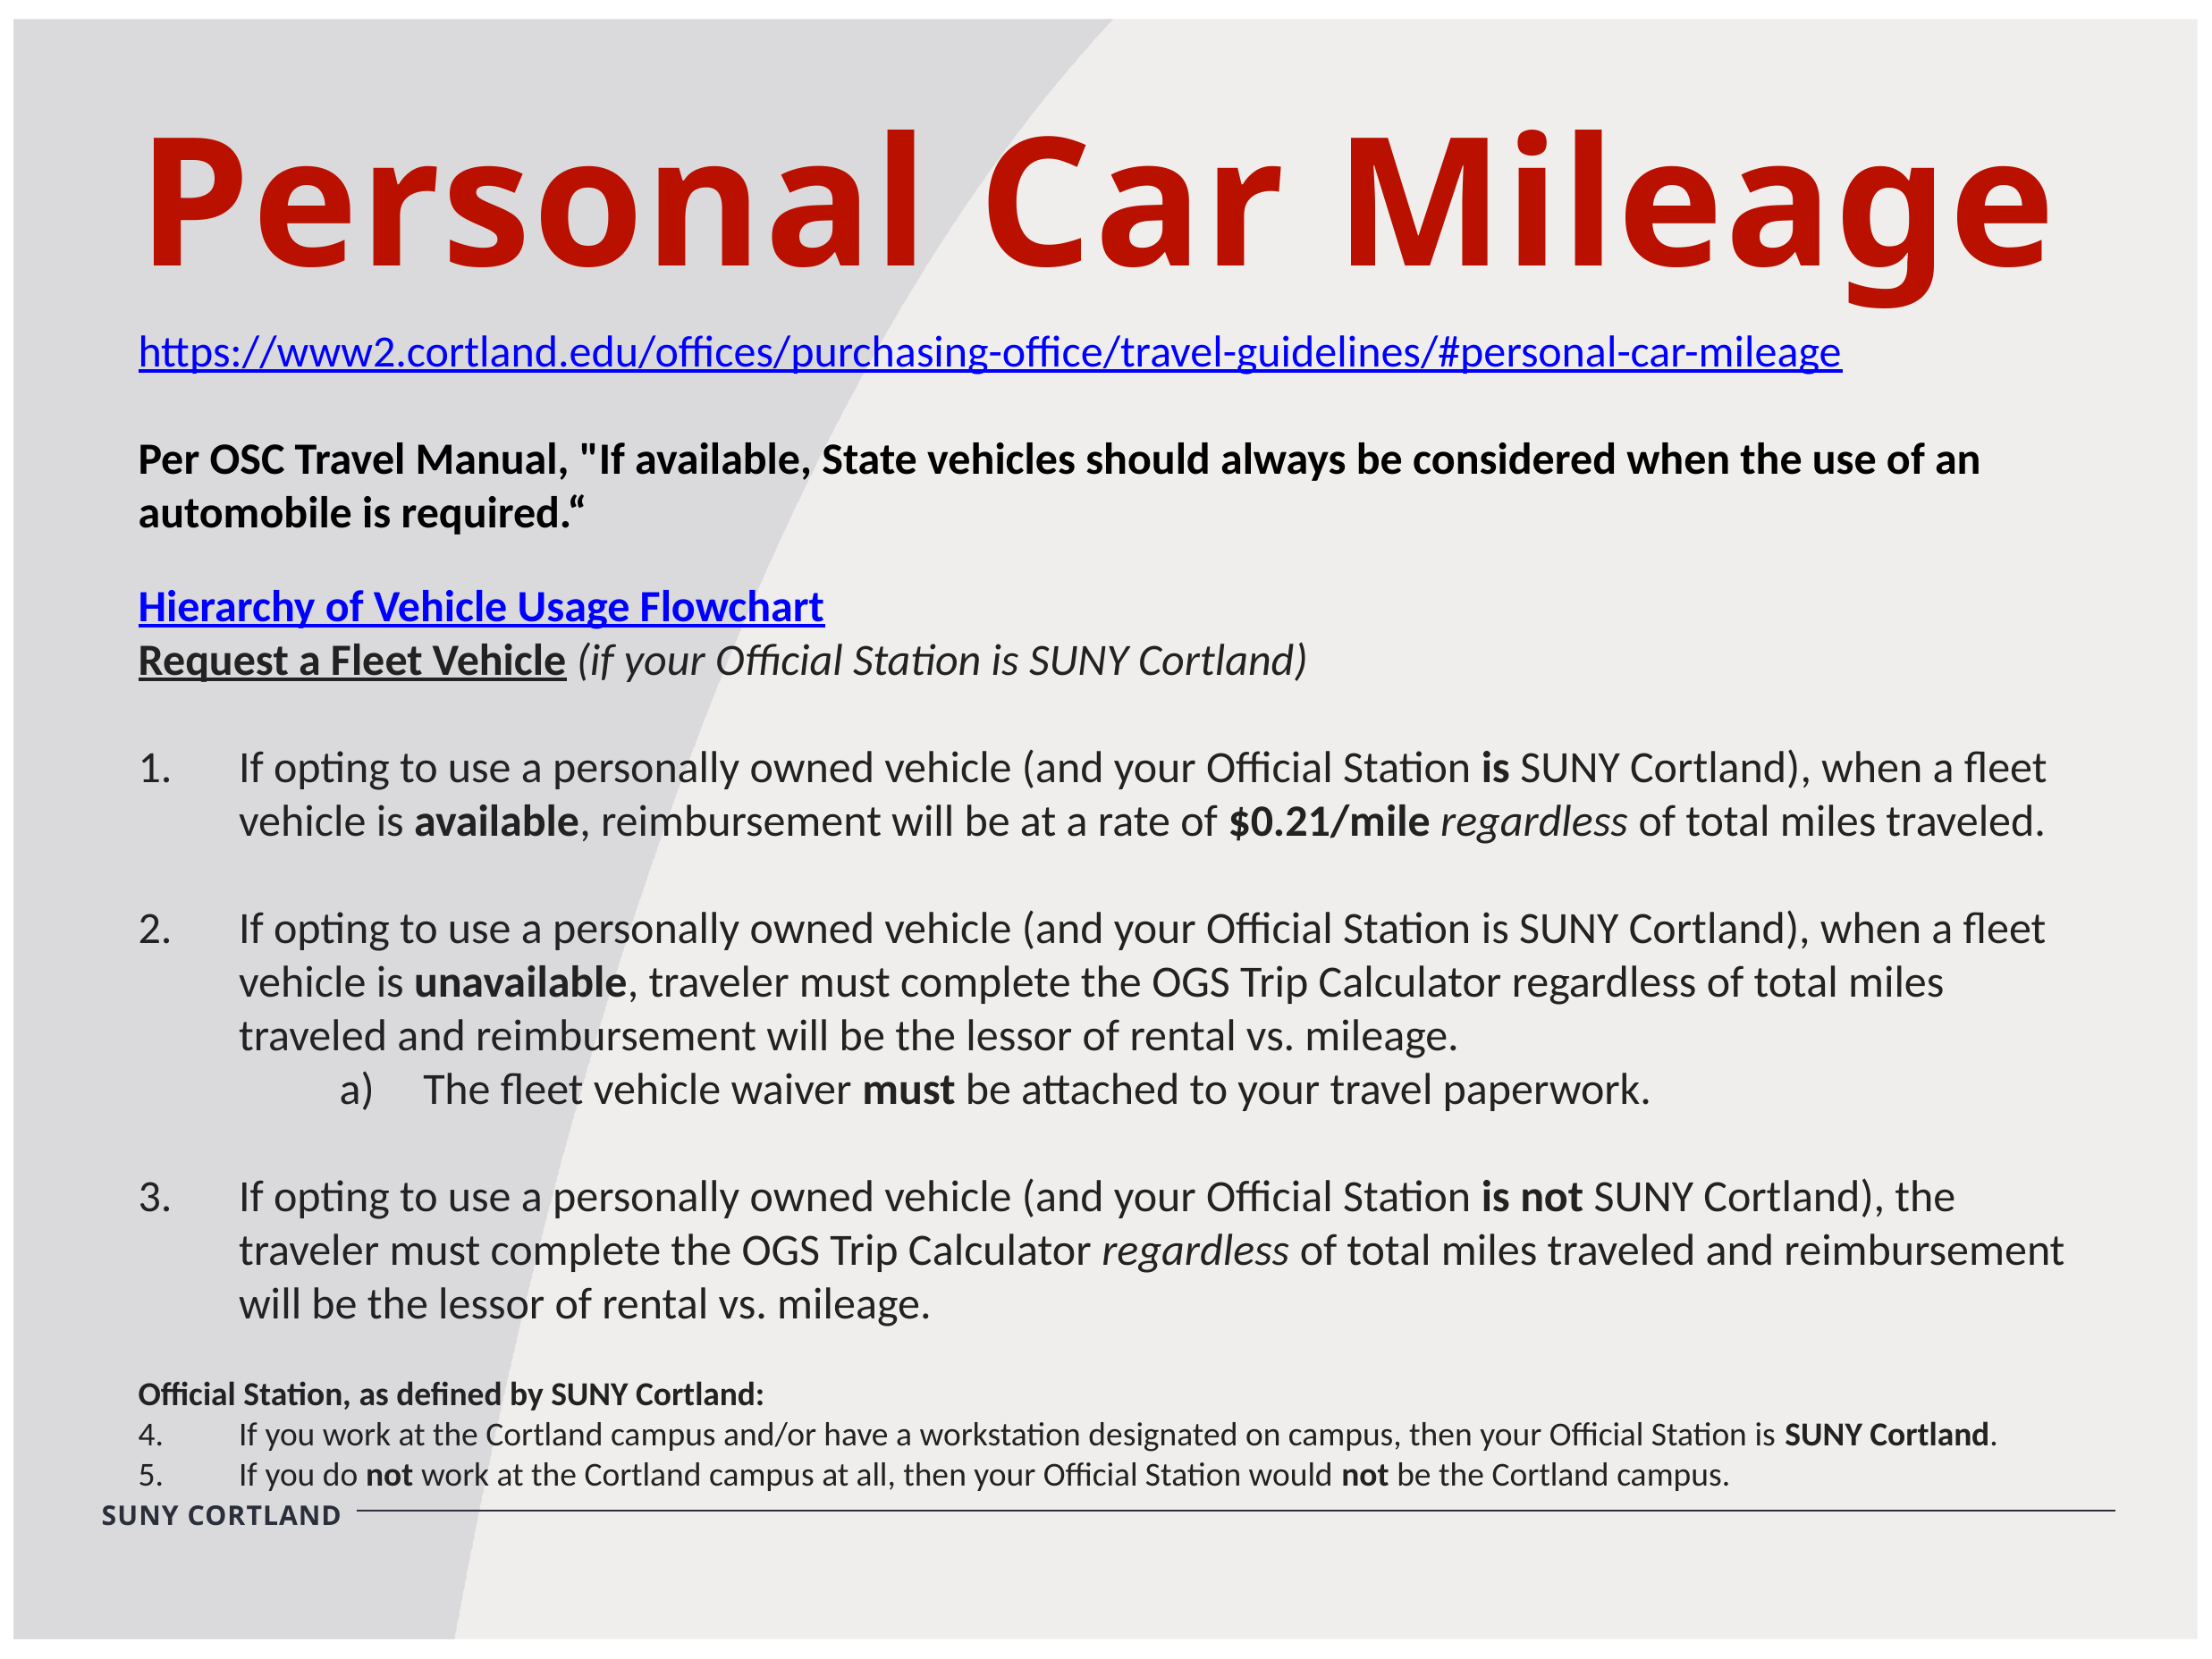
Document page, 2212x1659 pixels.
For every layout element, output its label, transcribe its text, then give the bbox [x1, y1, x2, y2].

list Personal Car Mileage [124, 80, 2101, 338]
list https://www2.cortland.edu/offices/purchasing-office/travel-guidelines/#personal-car-mileage Per OSC Travel Manual, "If available, State vehicles should always be considered when the use of an automobile is required.“ Hierarchy of Vehicle Usage Flowchart Request a Fleet Vehicle (if your Official Station is SUNY Cortland) If opting to use a personally owned vehicle (and your Official Station is SUNY Cortland), when a fleet vehicle is available, reimbursement will be at a rate of $0.21/mile regardless of total miles traveled. If opting to use a personally owned vehicle (and your Official Station is SUNY Cortland), when a fleet vehicle is unavailable, traveler must complete the OGS Trip Calculator regardless of total miles traveled and reimbursement will be the lessor of rental vs. mileage. The fleet vehicle waiver must be attached to your travel paperwork. If opting to use a personally owned vehicle (and your Official Station is not SUNY Cortland), the traveler must complete the OGS Trip Calculator regardless of total miles traveled and reimbursement will be the lessor of rental vs. mileage. Official Station, as defined by SUNY Cortland: If you work at the Cortland campus and/or have a workstation designated on campus, then your Official Station is SUNY Cortland. If you do not work at the Cortland campus at all, then your Official Station would not be the Cortland campus. [124, 338, 2101, 1500]
